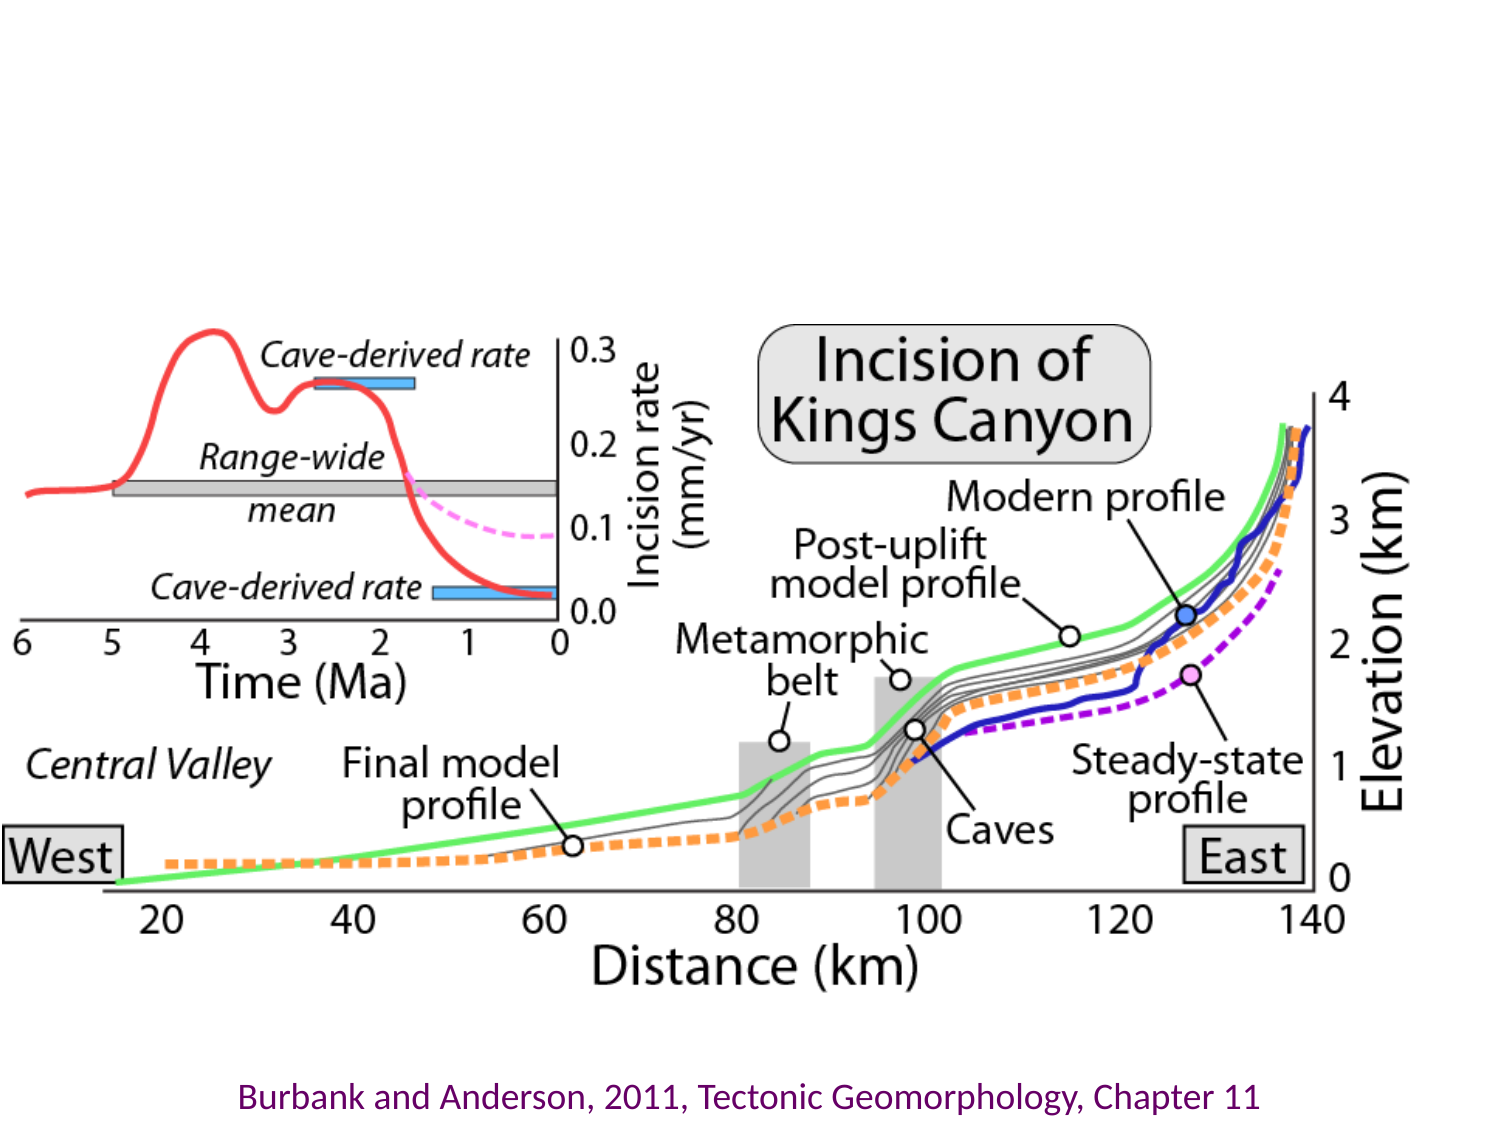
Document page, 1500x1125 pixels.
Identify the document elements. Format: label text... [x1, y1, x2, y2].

picture [2, 323, 1478, 999]
text_box Burbank and Anderson, 2011, Tectonic Geomorphology, Chapter 11 [0, 1064, 1500, 1125]
